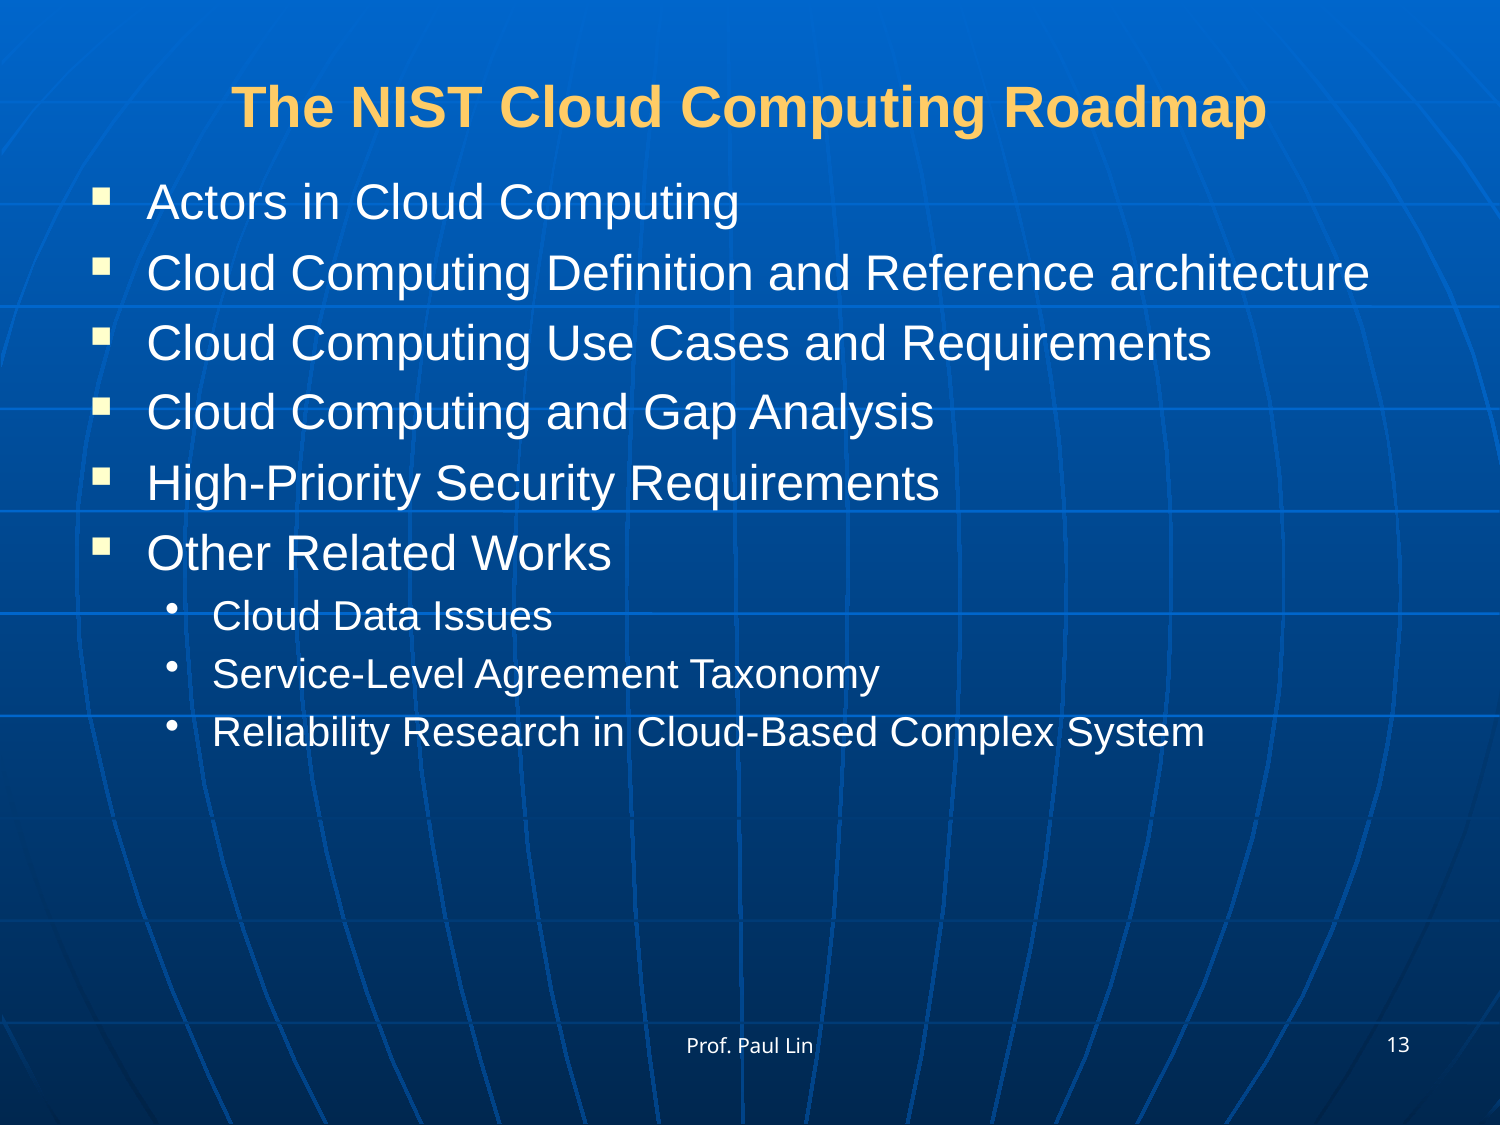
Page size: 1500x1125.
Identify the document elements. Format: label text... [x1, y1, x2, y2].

list Actors in Cloud Computing Cloud Computing Definition and Reference architecture Cloud Computing Use Cases and Requirements Cloud Computing and Gap Analysis High-Priority Security Requirements Other Related Works Cloud Data Issues Service-Level Agreement Taxonomy Reliability Research in Cloud-Based Complex System [75, 162, 1425, 1006]
footer Prof. Paul Lin [512, 1025, 988, 1100]
slide_number 13 [1074, 1024, 1425, 1100]
title The NIST Cloud Computing Roadmap [75, 45, 1425, 162]
